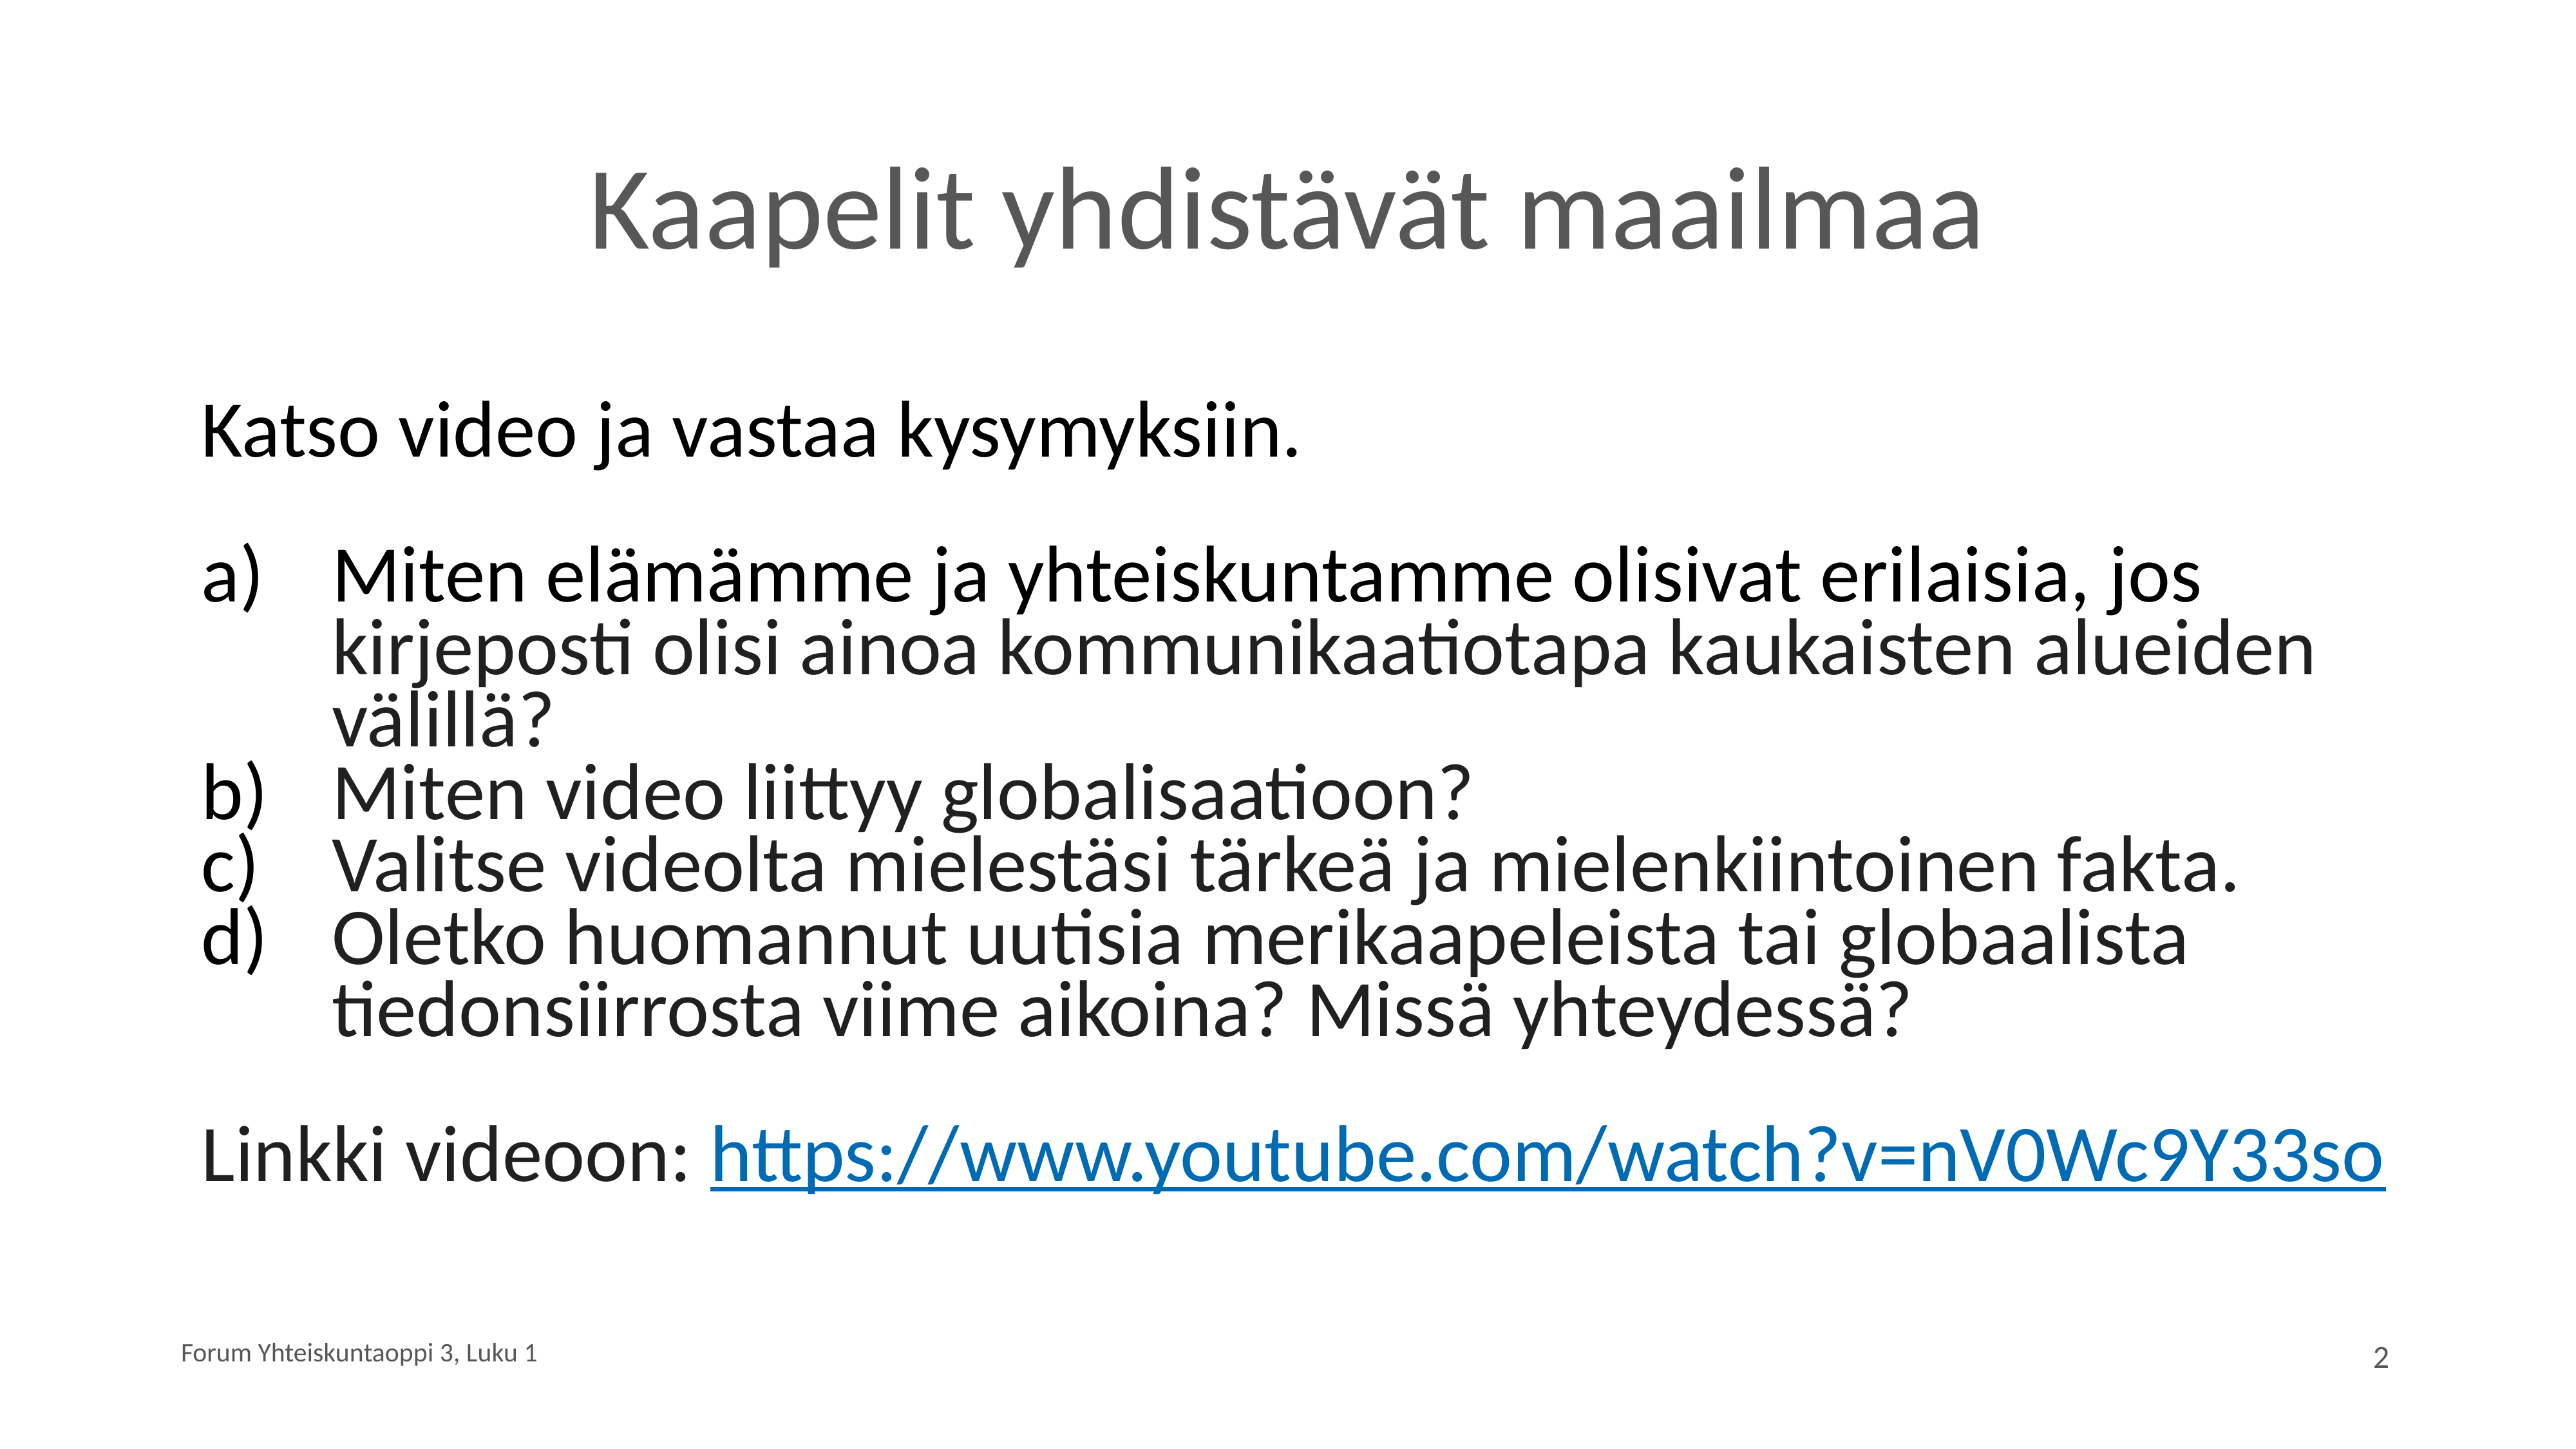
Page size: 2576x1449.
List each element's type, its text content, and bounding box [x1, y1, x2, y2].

footer Forum Yhteiskuntaoppi 3, Luku 1 [171, 1294, 1041, 1372]
slide_number 2 [1819, 1302, 2399, 1380]
list Katso video ja vastaa kysymyksiin. Miten elämämme ja yhteiskuntamme olisivat erilaisia, jos kirjeposti olisi ainoa kommunikaatiotapa kaukaisten alueiden välillä? Miten video liittyy globalisaatioon? Valitse videolta mielestäsi tärkeä ja mielenkiintoinen fakta. Oletko huomannut uutisia merikaapeleista tai globaalista tiedonsiirrosta viime aikoina? Missä yhteydessä? Linkki videoon: https://www.youtube.com/watch?v=nV0Wc9Y33so [177, 393, 2399, 1255]
title Kaapelit yhdistävät maailmaa [177, 77, 2399, 357]
